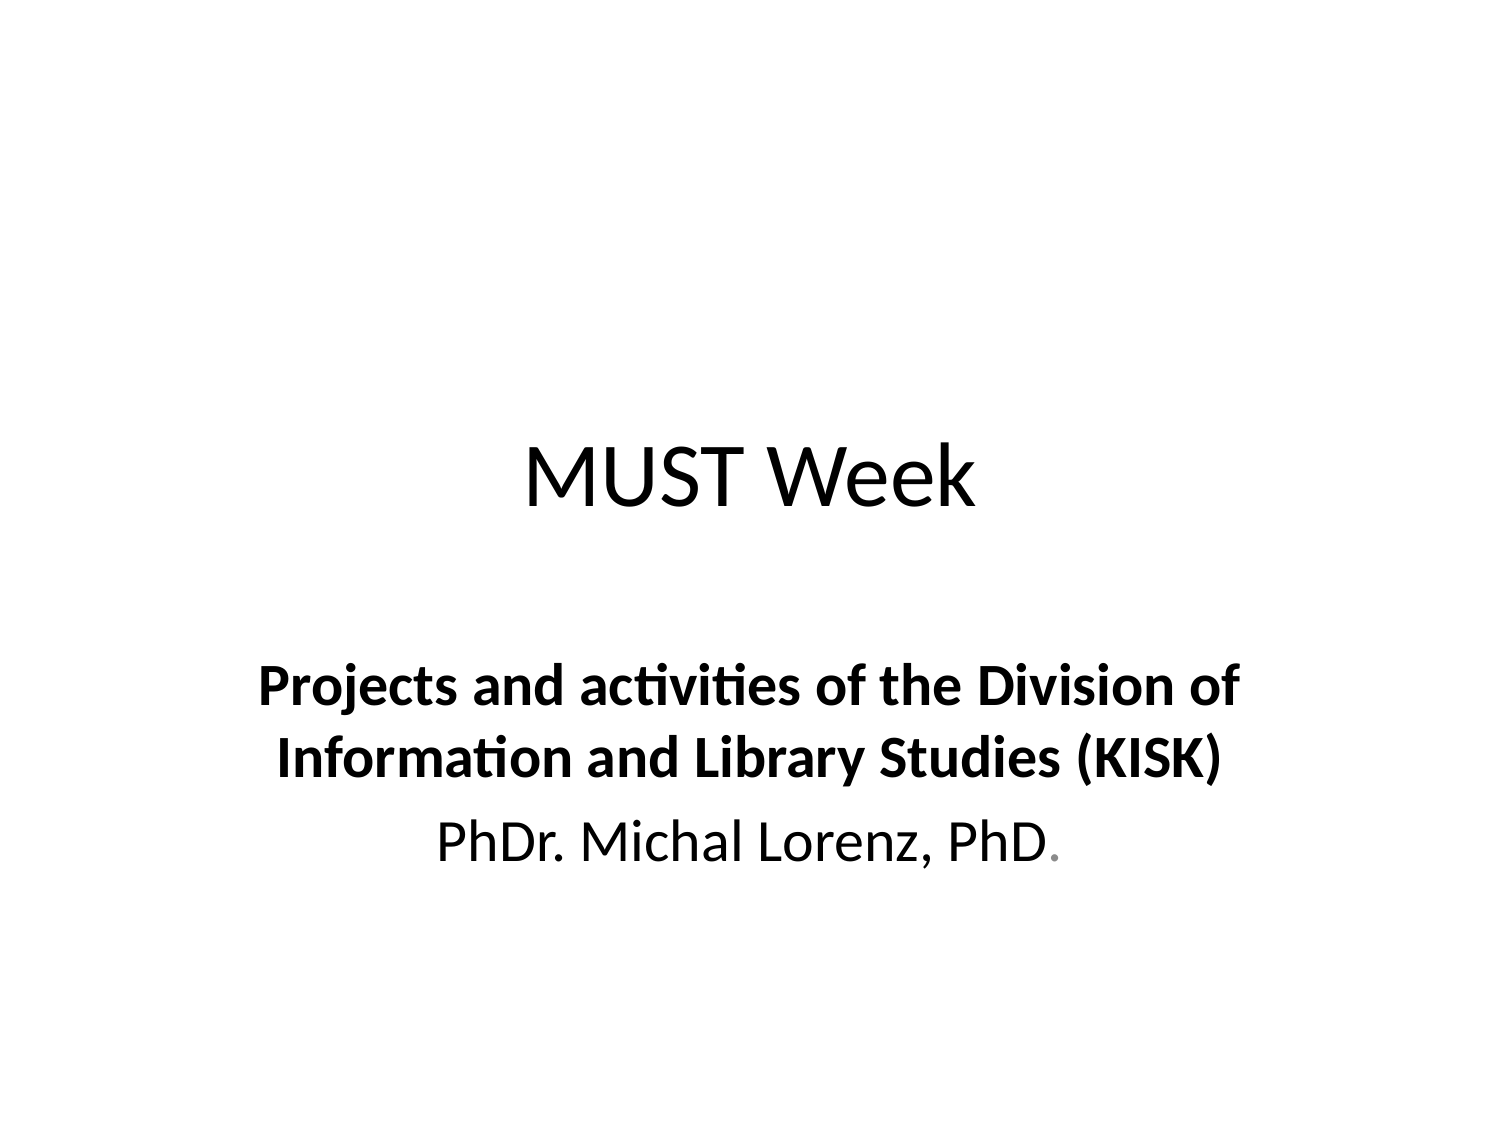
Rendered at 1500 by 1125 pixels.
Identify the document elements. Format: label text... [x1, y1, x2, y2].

subtitle Projects and activities of the Division of Information and Library Studies (KISK) PhDr. Michal Lorenz, PhD. [225, 637, 1275, 925]
title MUST Week [112, 349, 1388, 591]
